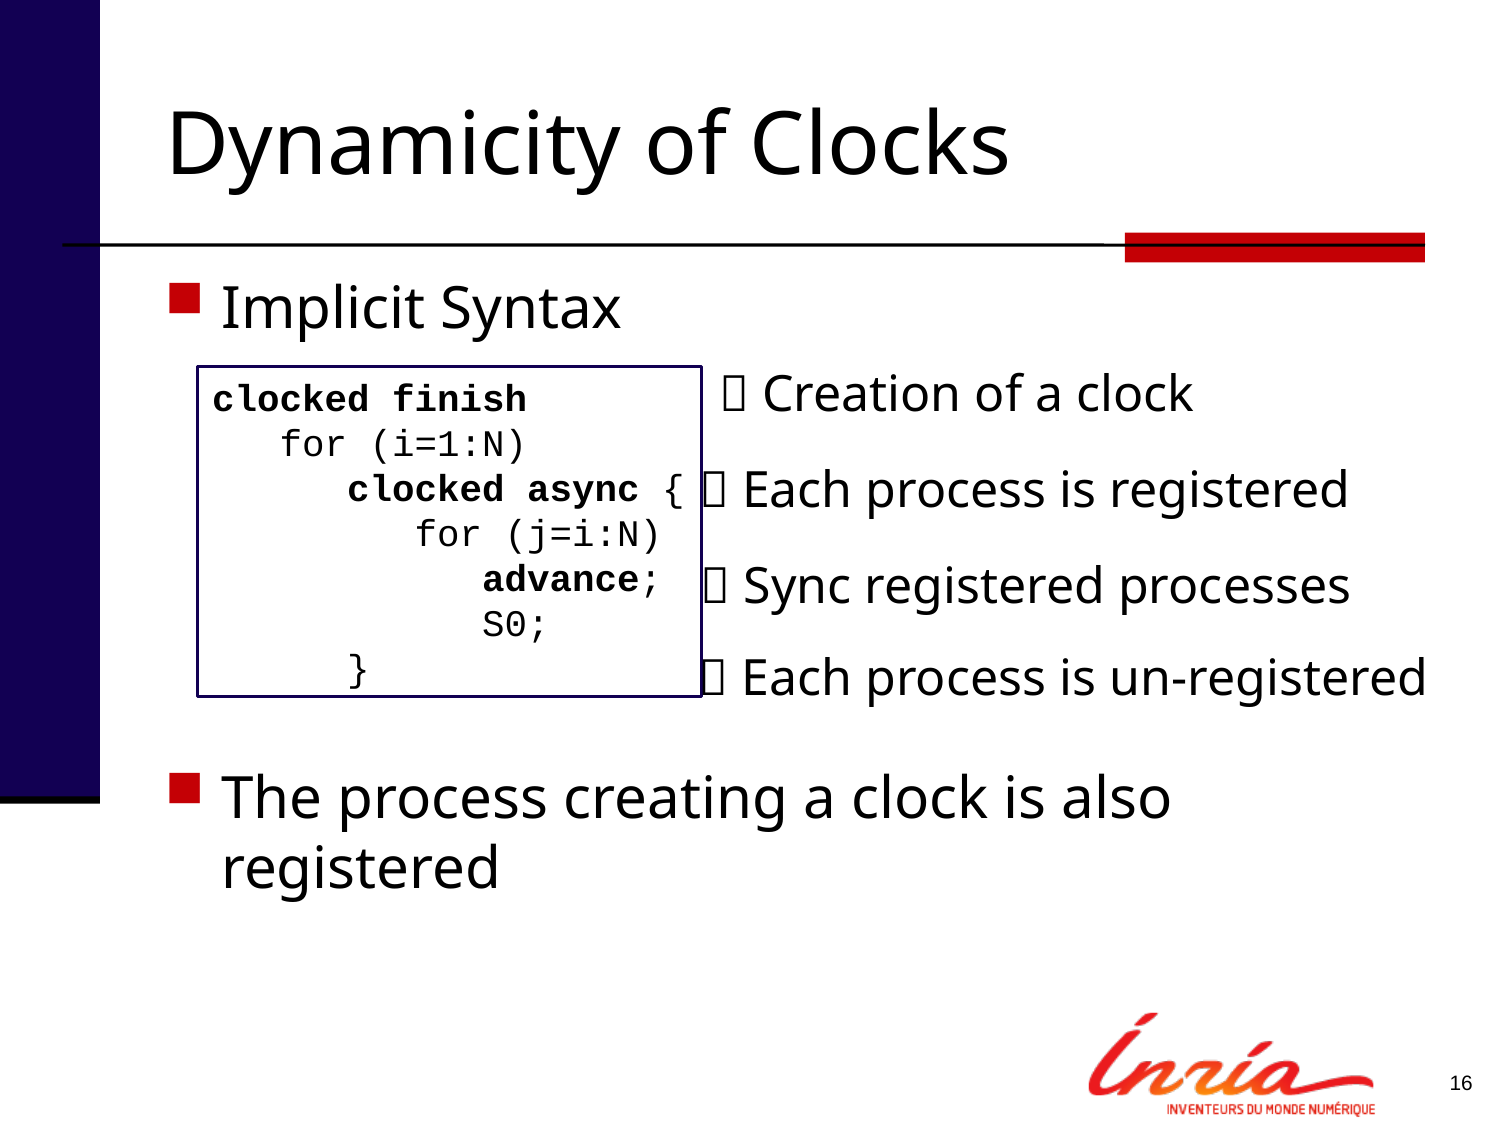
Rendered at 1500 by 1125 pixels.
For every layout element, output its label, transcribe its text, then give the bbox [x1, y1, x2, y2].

text_box  Creation of a clock [704, 354, 1210, 430]
list Implicit Syntax The process creating a clock is also registered [149, 262, 1426, 1006]
picture [1073, 1006, 1391, 1125]
text_box clocked finish for (i=1:N) clocked async { for (j=i:N) advance; S0; } [197, 366, 702, 697]
title Dynamicity of Clocks [149, 45, 1426, 234]
slide_number 16 [1174, 1062, 1488, 1101]
text_box  Sync registered processes [685, 545, 1367, 621]
text_box  Each process is registered [684, 450, 1366, 525]
text_box  Each process is un-registered [684, 637, 1444, 713]
